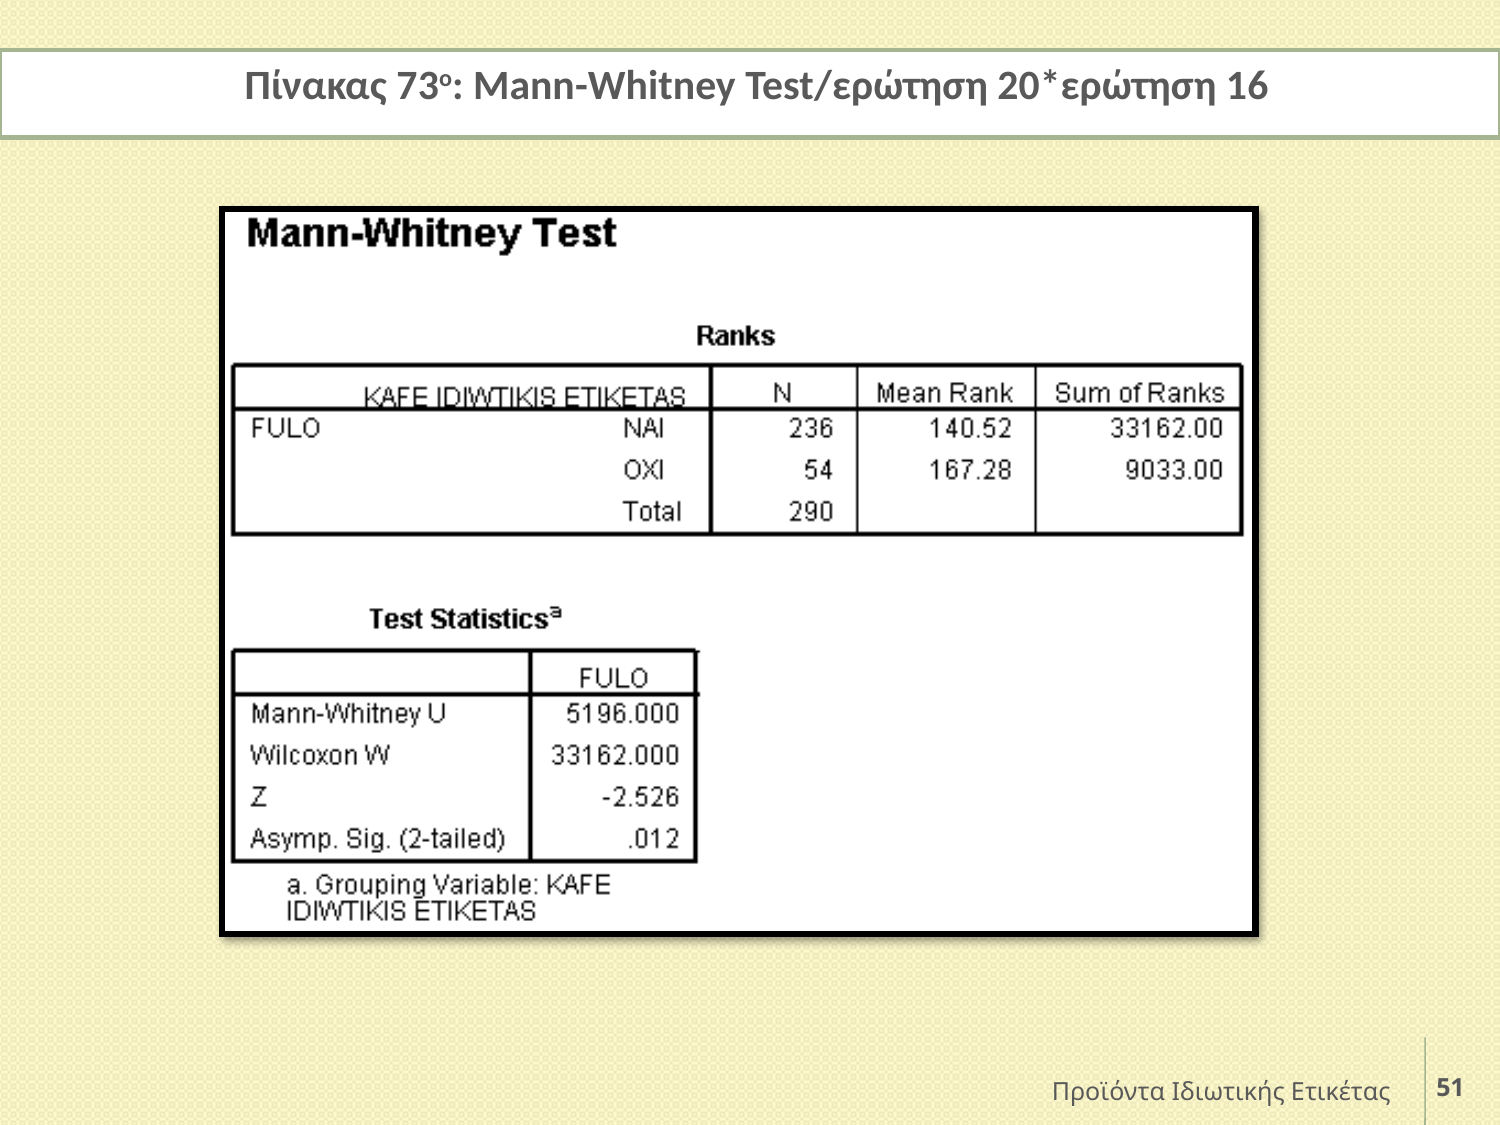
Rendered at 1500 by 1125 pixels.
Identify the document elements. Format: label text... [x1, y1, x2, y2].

picture [224, 212, 1253, 932]
slide_number 51 [1413, 1034, 1488, 1113]
list Πίνακας 73ο: Mann-Whitney Test/ερώτηση 20*ερώτηση 16 [0, 48, 1500, 140]
footer Προϊόντα Ιδιωτικής Ετικέτας [937, 1034, 1413, 1113]
